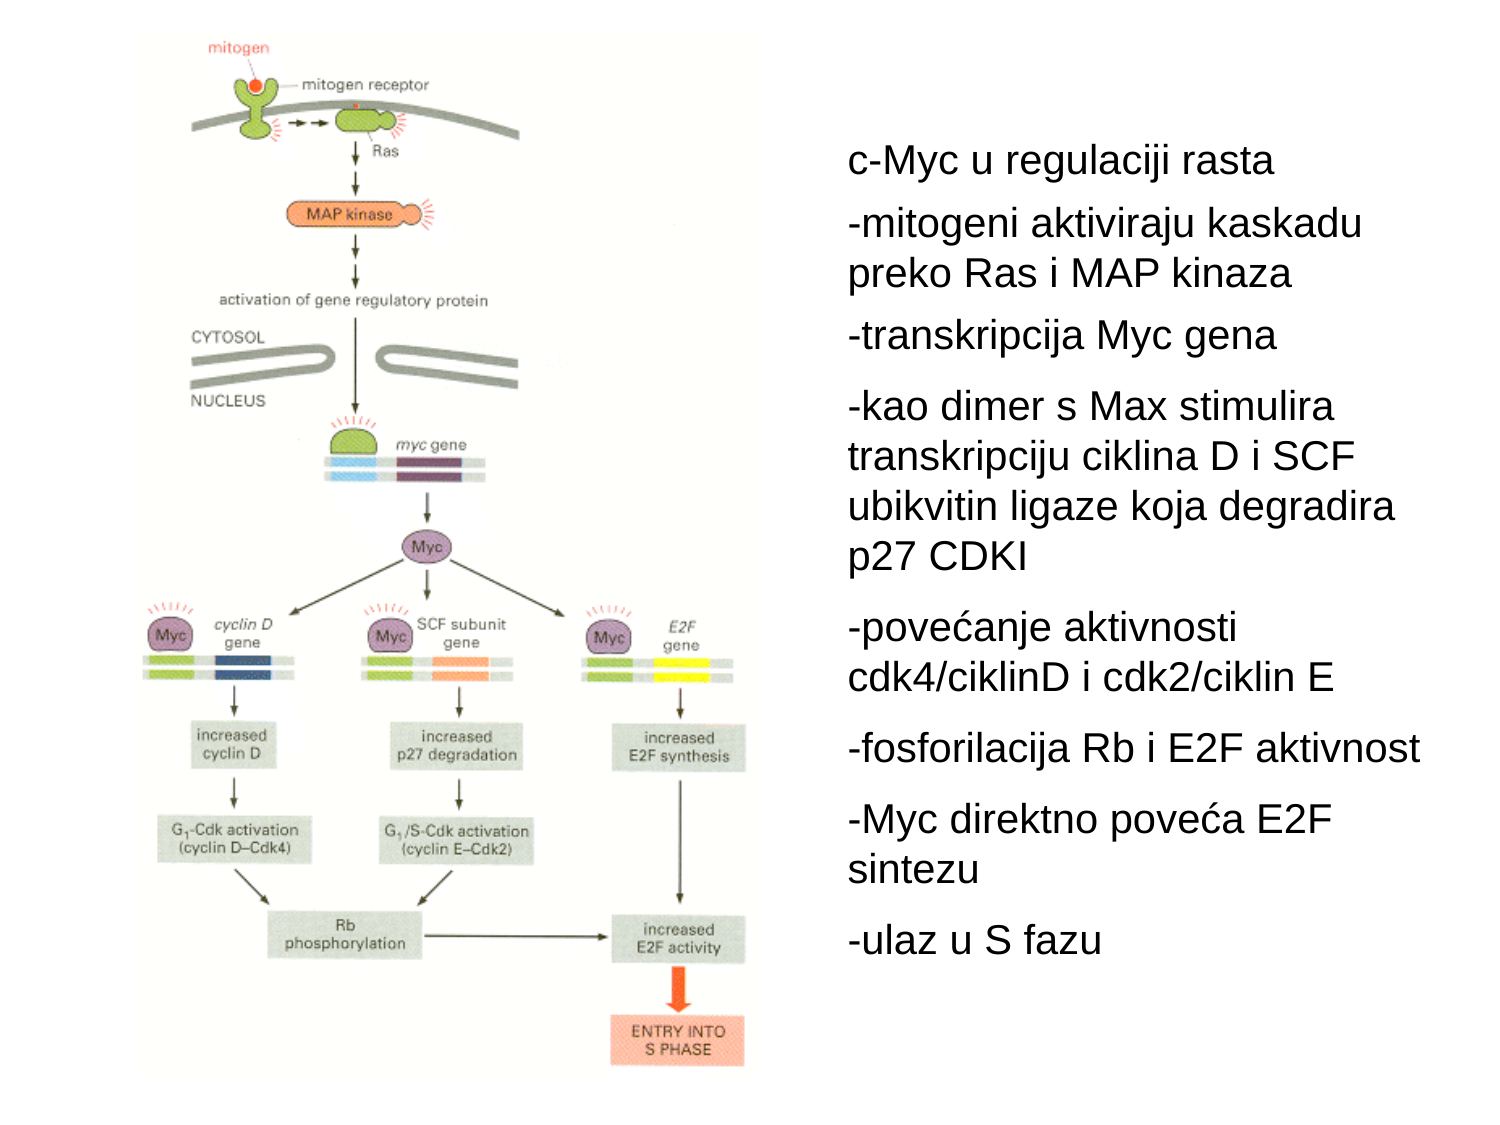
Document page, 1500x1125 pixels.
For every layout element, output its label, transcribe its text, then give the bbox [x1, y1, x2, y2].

picture [135, 30, 762, 1079]
text_box c-Myc u regulaciji rasta -mitogeni aktiviraju kaskadu preko Ras i MAP kinaza -transkripcija Myc gena -kao dimer s Max stimulira transkripciju ciklina D i SCF ubikvitin ligaze koja degradira p27 CDKI -povećanje aktivnosti cdk4/ciklinD i cdk2/ciklin E -fosforilacija Rb i E2F aktivnost -Myc direktno poveća E2F sintezu -ulaz u S fazu [832, 125, 1448, 970]
